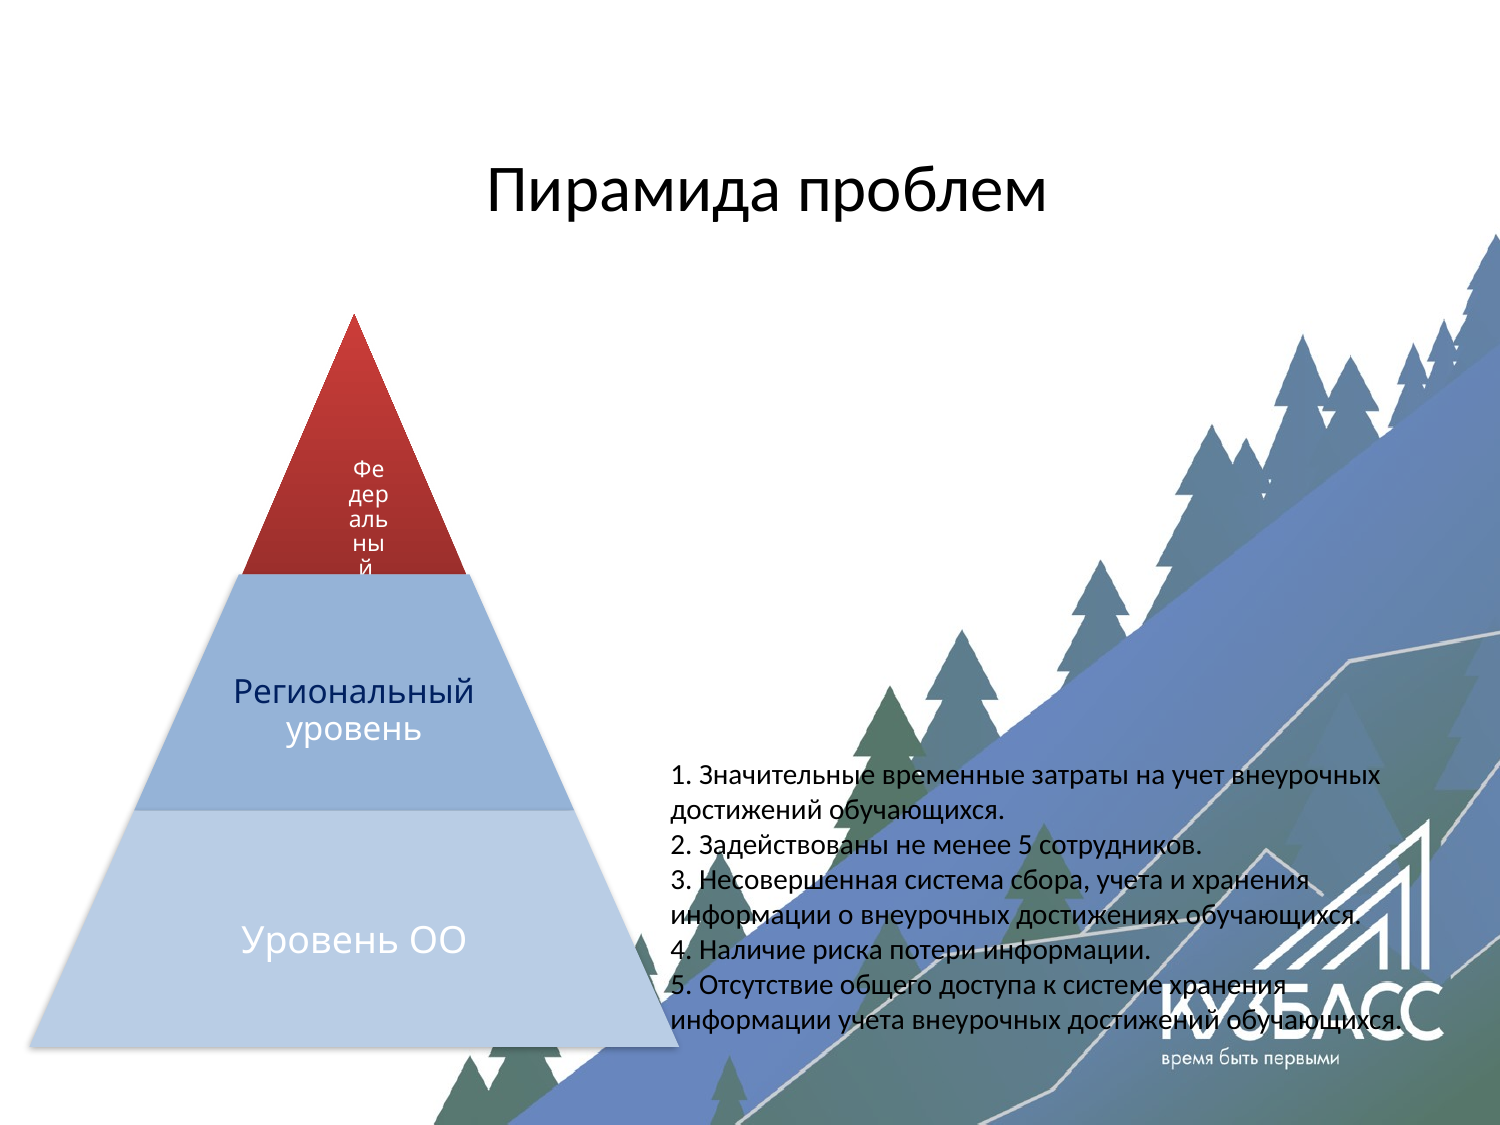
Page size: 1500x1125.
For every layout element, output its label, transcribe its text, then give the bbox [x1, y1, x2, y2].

title Пирамида проблем [296, 137, 1241, 233]
text_box 1. Значительные временные затраты на учет внеурочных достижений обучающихся. 2. Задействованы не менее 5 сотрудников. 3. Несовершенная система сбора, учета и хранения информации о внеурочных достижениях обучающихся. 4. Наличие риска потери информации. 5. Отсутствие общего доступа к системе хранения информации учета внеурочных достижений обучающихся. [655, 748, 1424, 1078]
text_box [29, 314, 680, 1048]
